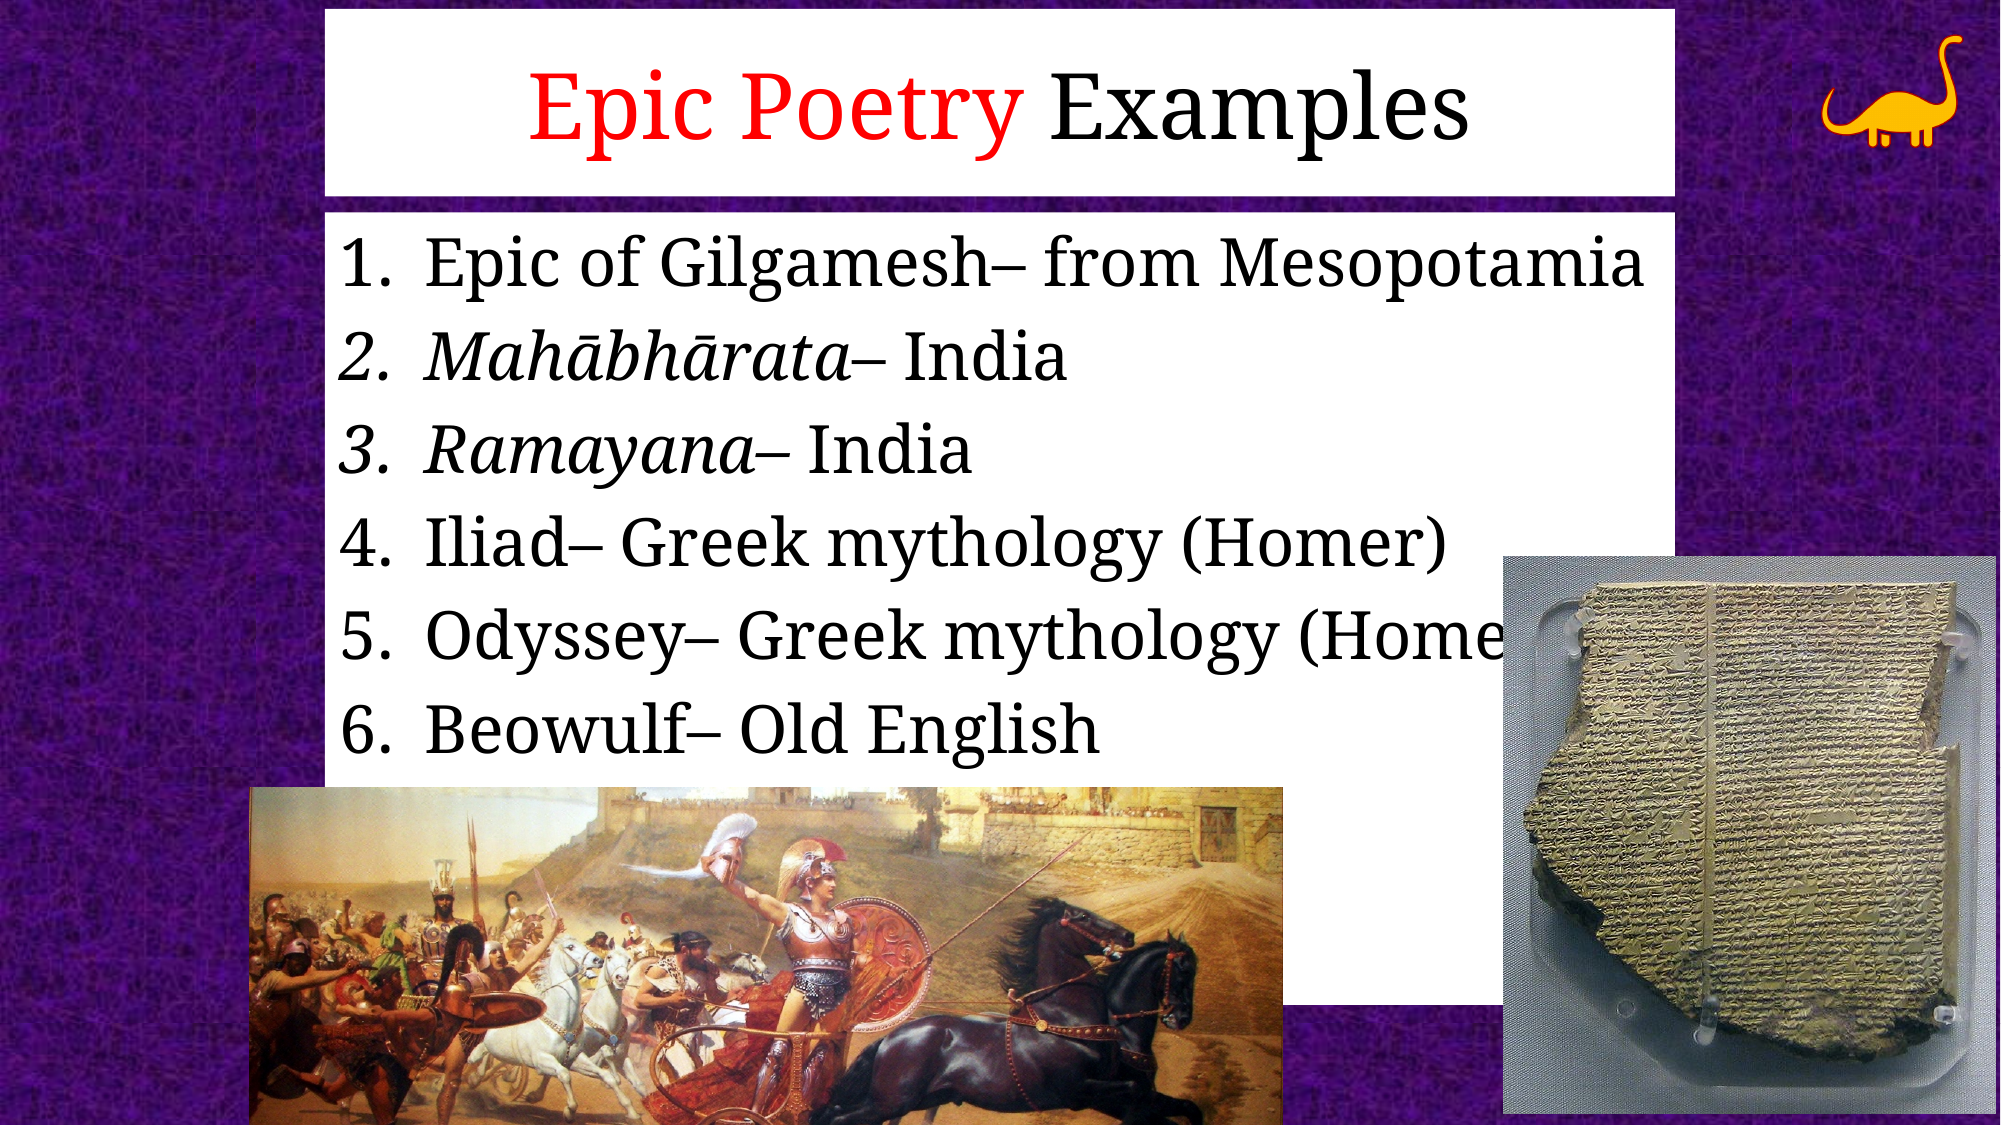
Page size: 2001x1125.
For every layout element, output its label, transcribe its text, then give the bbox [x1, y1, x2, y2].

title Epic Poetry Examples [324, 8, 1675, 197]
picture [0, 0, 2001, 1125]
list Epic of Gilgamesh– from Mesopotamia Mahābhārata– India Ramayana– India Iliad– Greek mythology (Homer) Odyssey– Greek mythology (Homer) Beowulf– Old English [324, 212, 1675, 1005]
